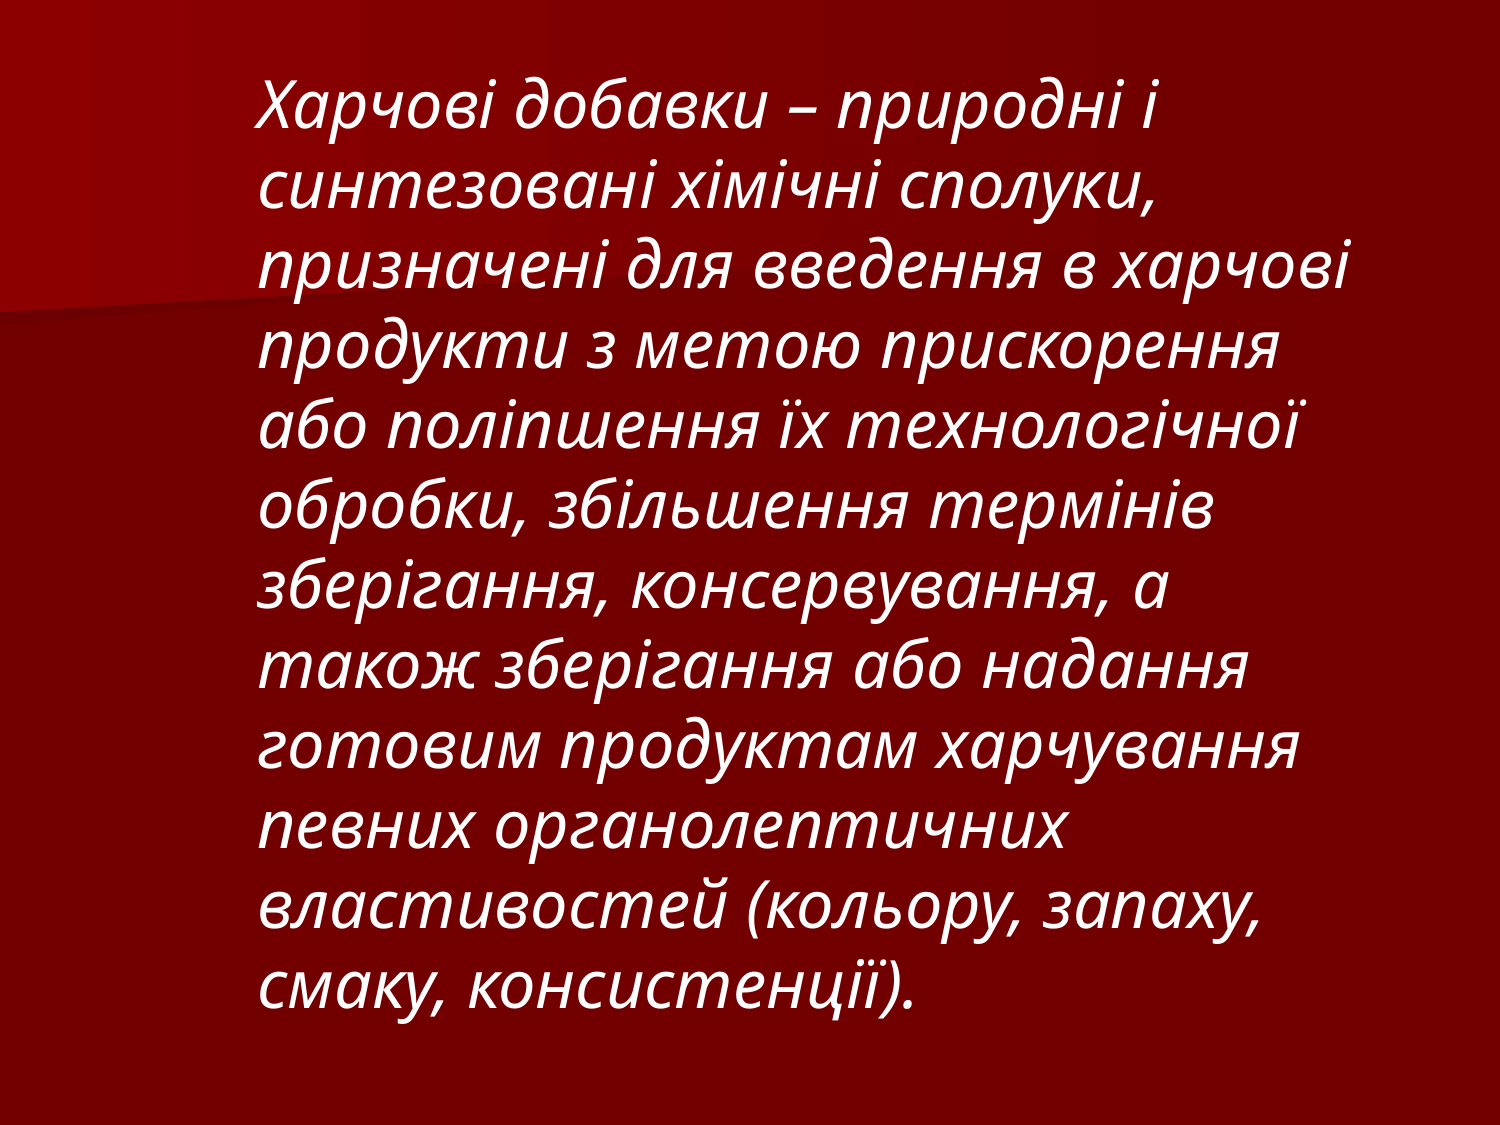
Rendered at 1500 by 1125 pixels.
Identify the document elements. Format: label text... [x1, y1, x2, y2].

list Харчові добавки – природні і синтезовані хімічні сполуки, призначені для введення в харчові продукти з метою прискорення або поліпшення їх технологічної обробки, збільшення термінів зберігання, консервування, а також зберігання або надання готовим продуктам харчування певних органолептичних властивостей (кольору, запаху, смаку, консистенції). [241, 54, 1388, 693]
